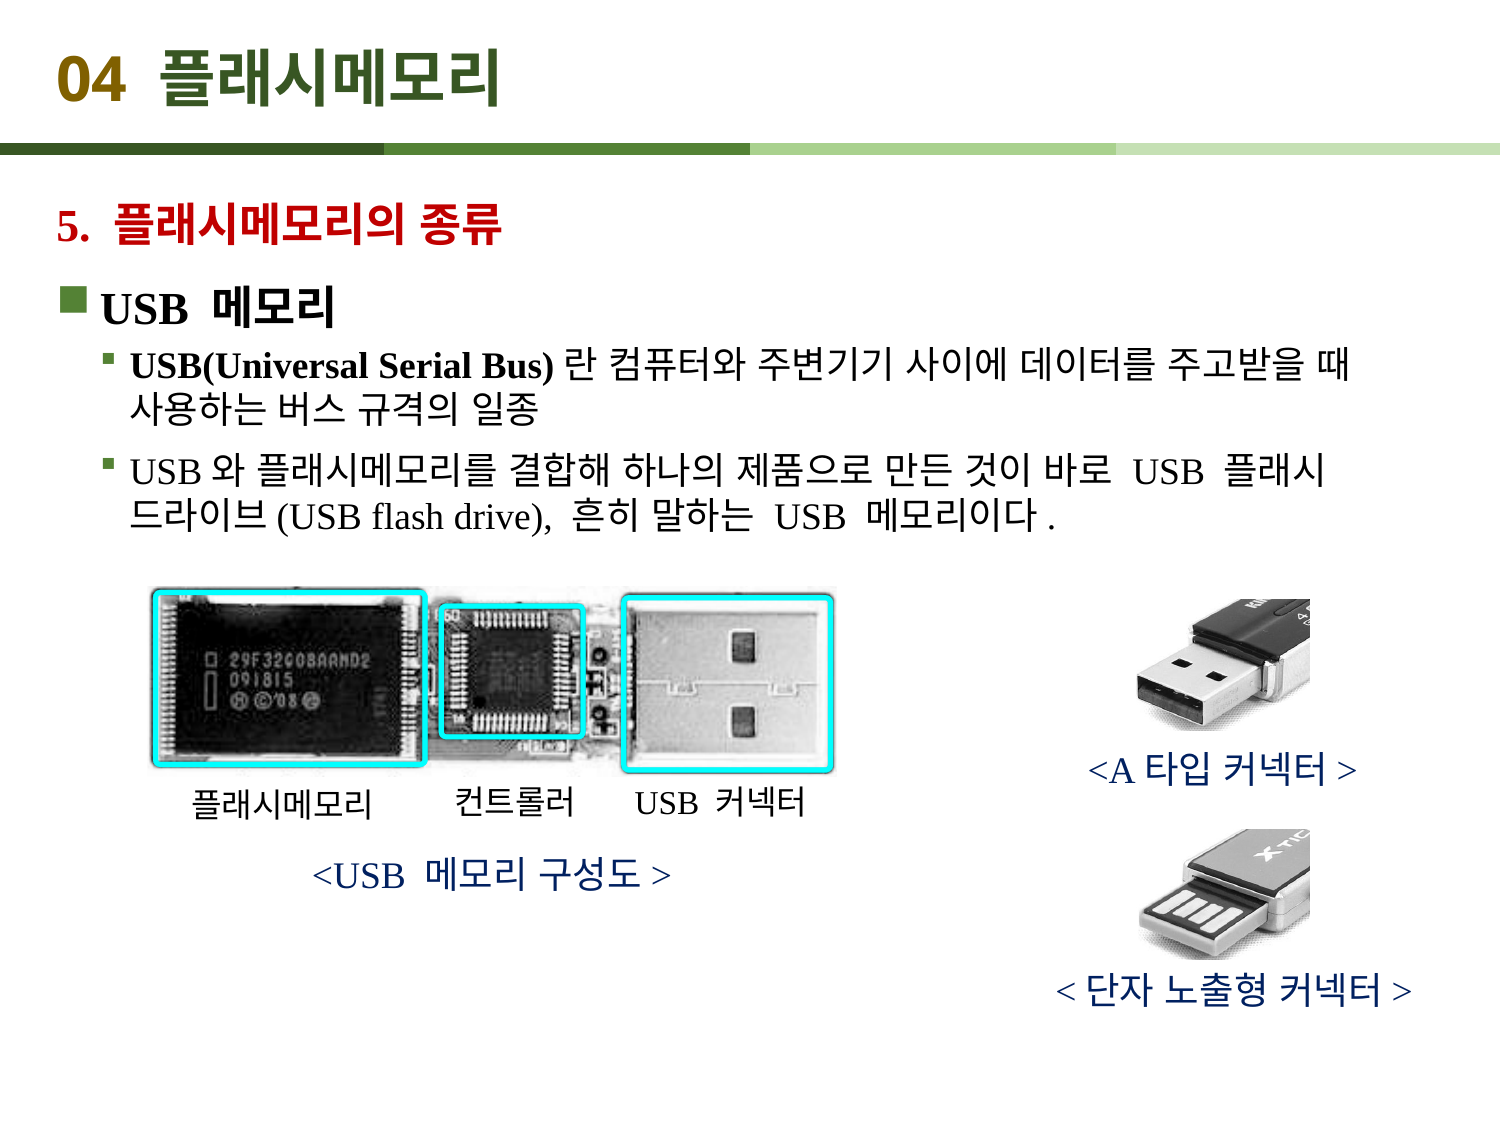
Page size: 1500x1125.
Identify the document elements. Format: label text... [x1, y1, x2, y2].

text_box <단자 노출형 커넥터> [1040, 959, 1428, 1020]
text_box <A타입 커넥터> [1072, 739, 1373, 799]
text_box <USB 메모리 구성도> [297, 843, 687, 904]
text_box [147, 585, 837, 833]
picture [1135, 828, 1310, 960]
list 5. 플래시메모리의 종류 USB 메모리 USB(Universal Serial Bus)란 컴퓨터와 주변기기 사이에 데이터를 주고받을 때 사용하는 버스 규격의 일종 USB와 플래시메모리를 결합해 하나의 제품으로 만든 것이 바로 USB 플래시 드라이브(USB flash drive), 흔히 말하는 USB 메모리이다. [41, 160, 1459, 1059]
picture [1135, 598, 1310, 732]
title 04 플래시메모리 [41, 31, 1282, 121]
